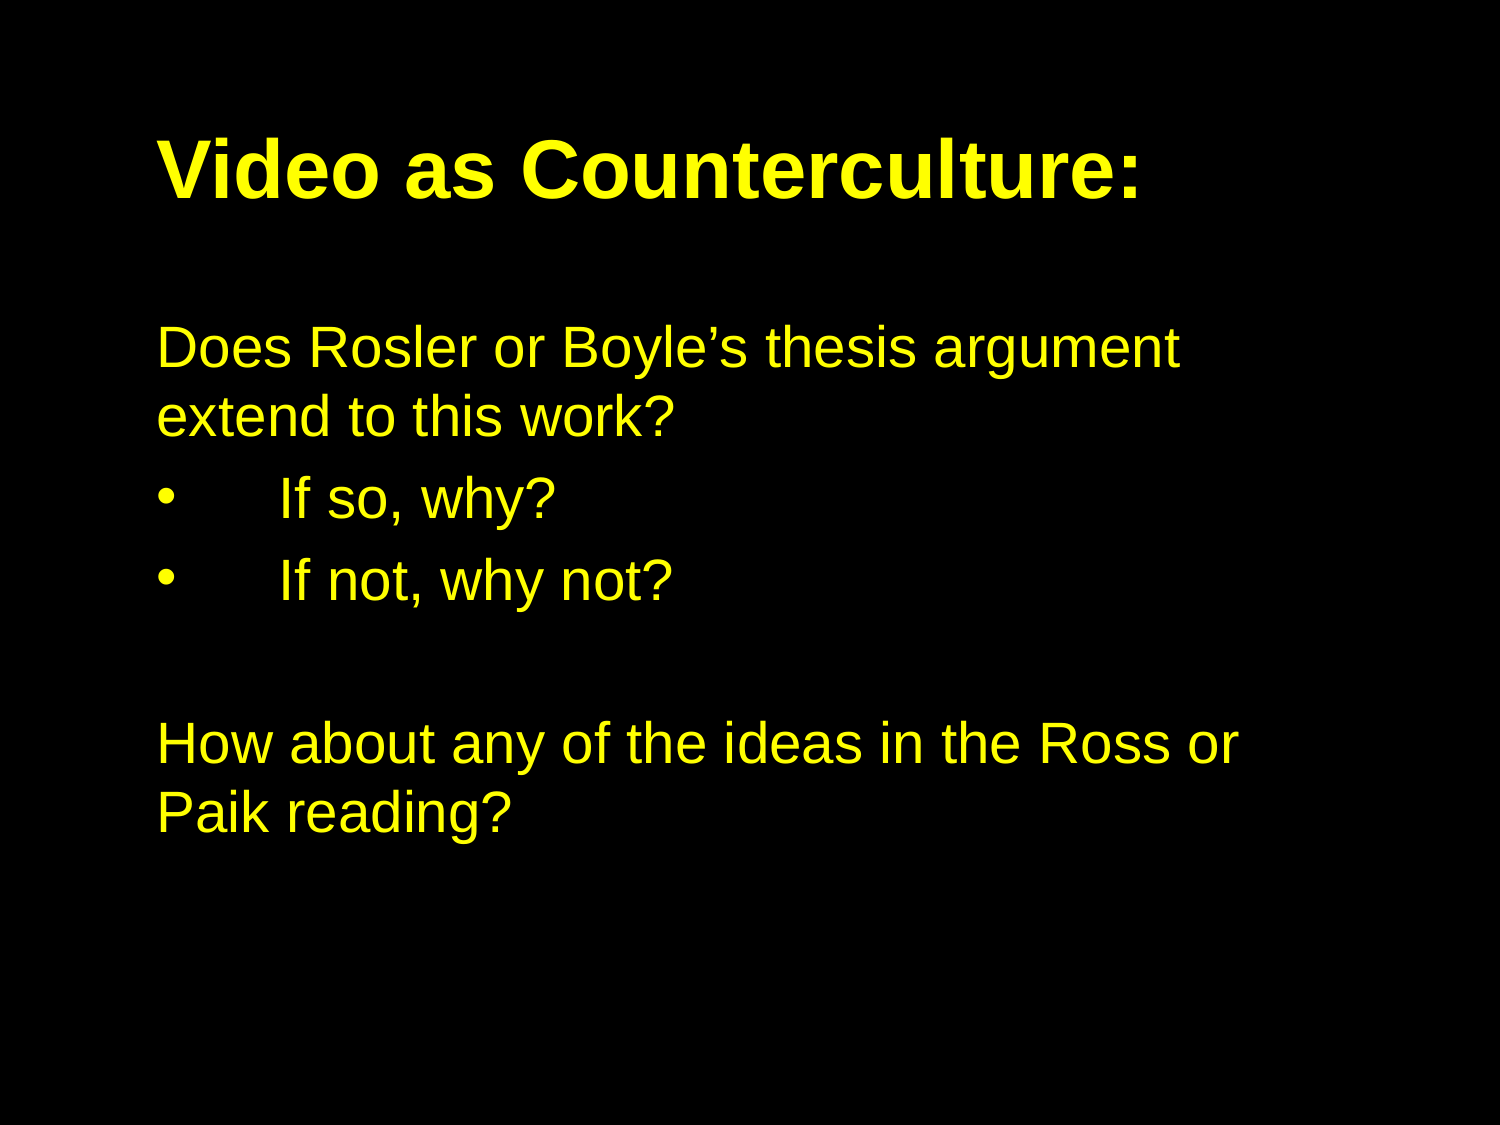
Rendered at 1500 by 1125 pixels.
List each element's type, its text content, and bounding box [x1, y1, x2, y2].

subtitle Video as Counterculture: Does Rosler or Boyle’s thesis argument extend to this work? If so, why? If not, why not? How about any of the ideas in the Ross or Paik reading? [141, 108, 1359, 1100]
